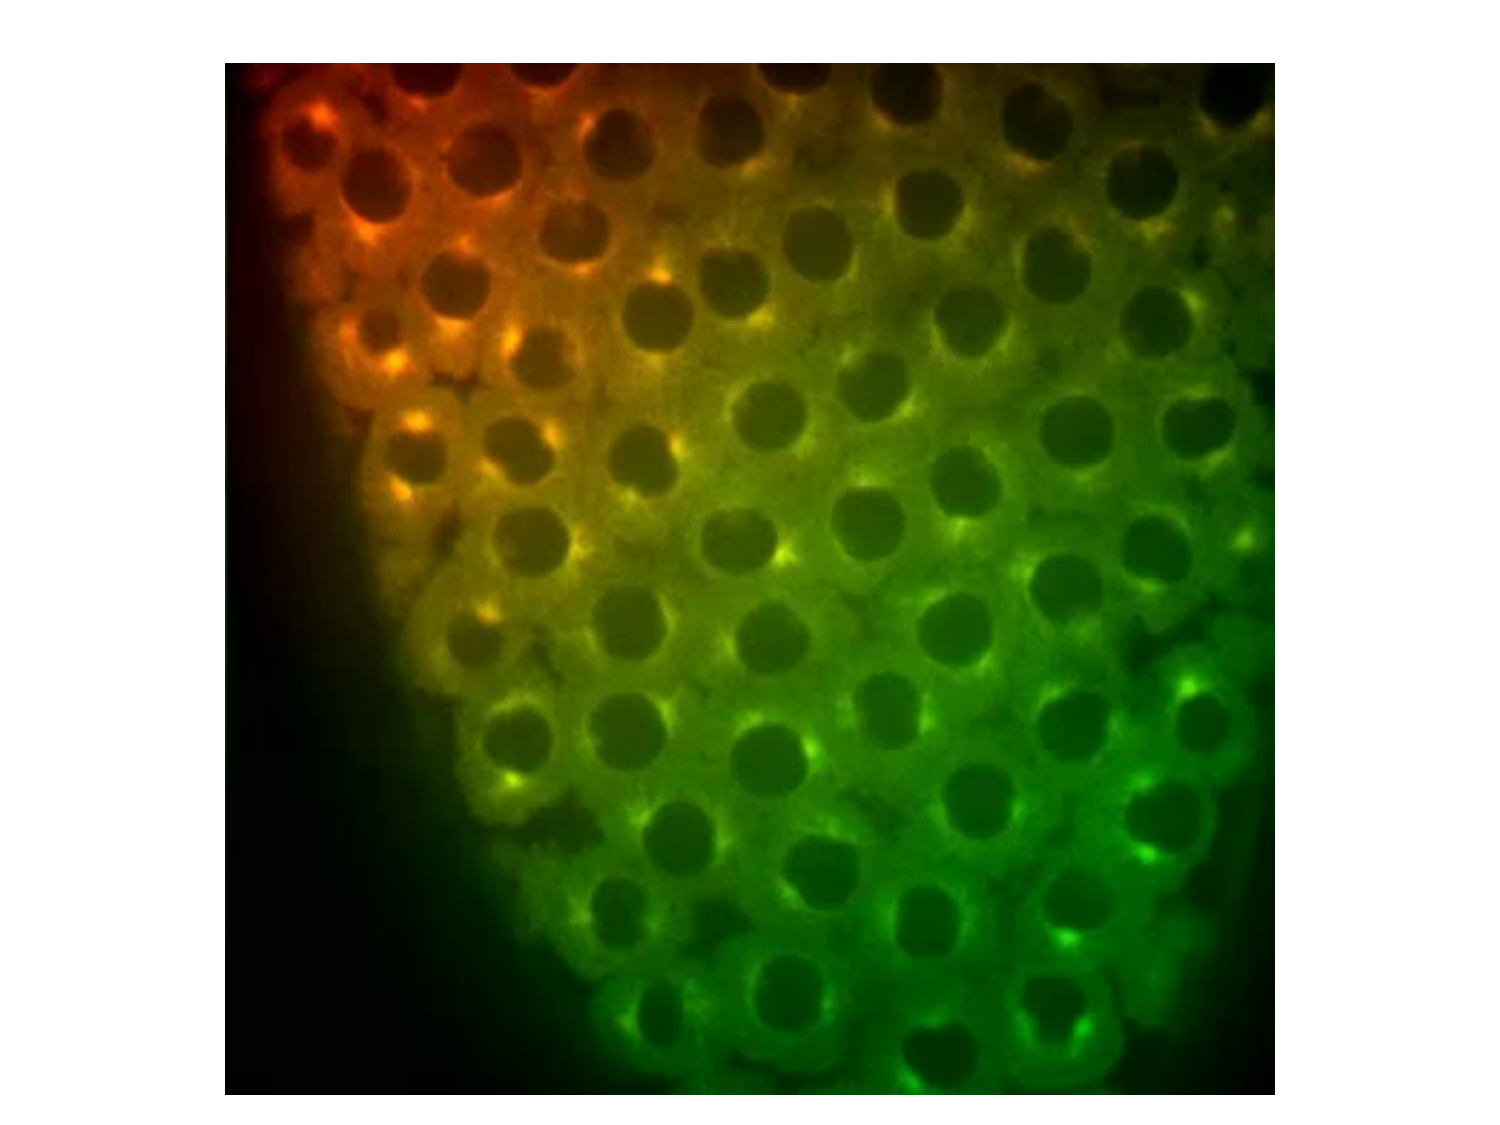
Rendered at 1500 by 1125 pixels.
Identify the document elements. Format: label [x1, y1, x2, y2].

text_box [224, 62, 1276, 1096]
